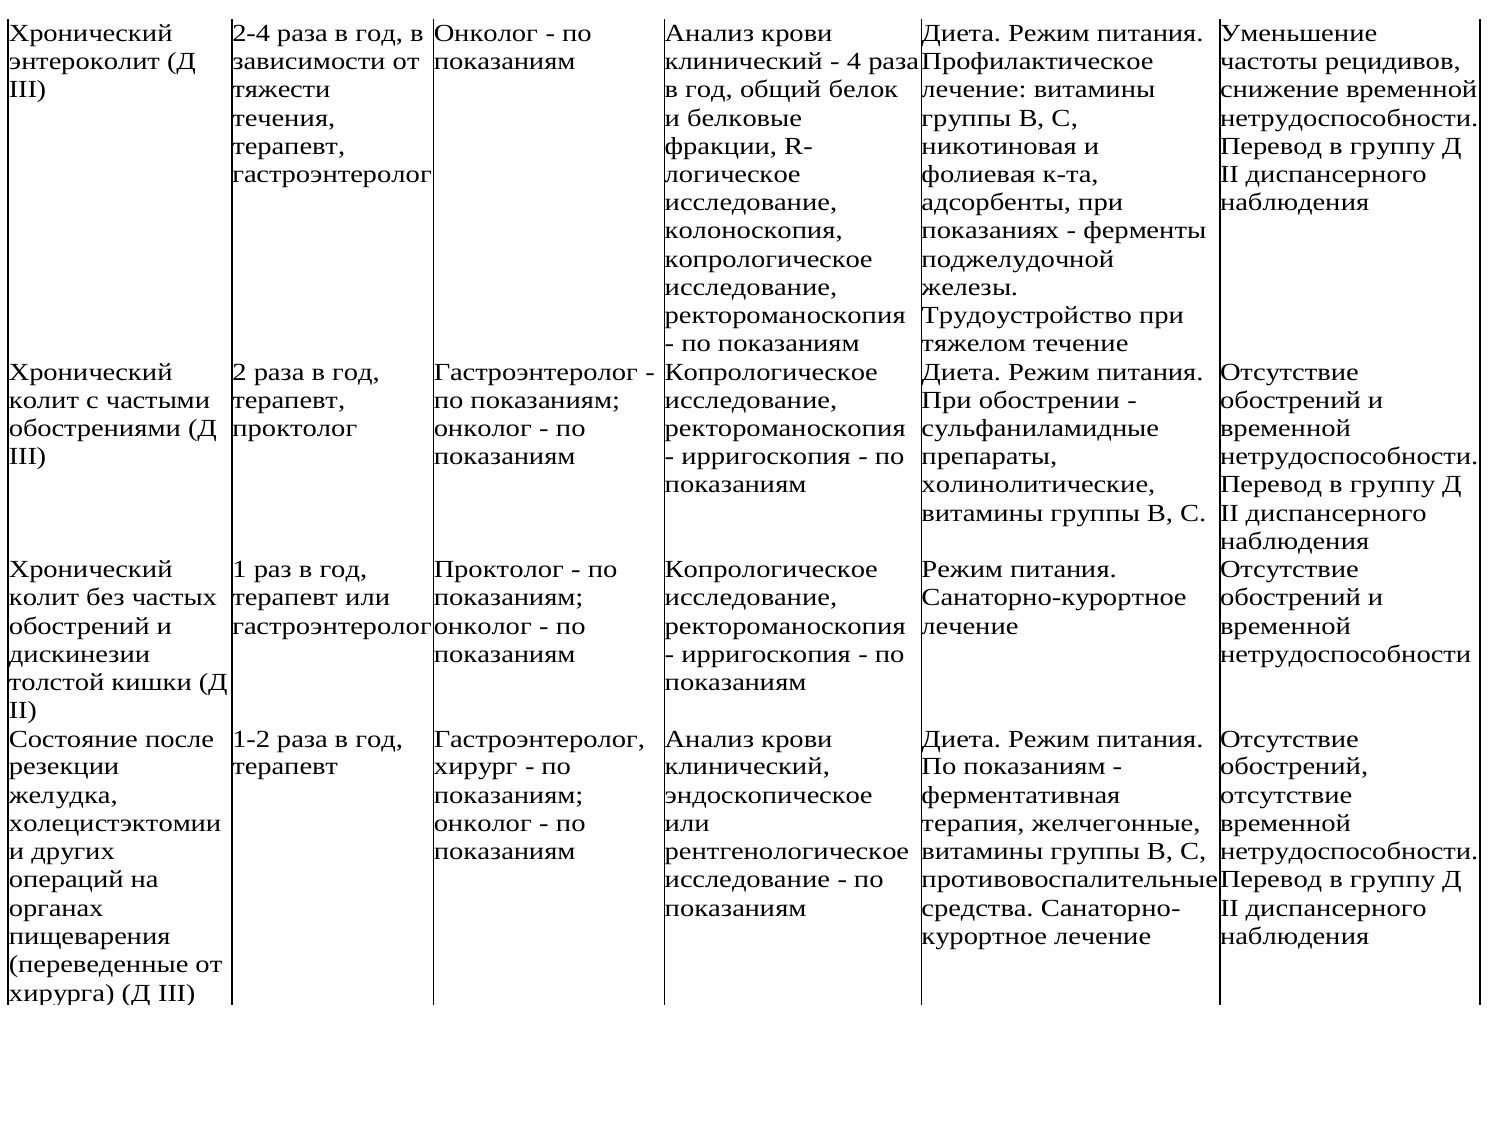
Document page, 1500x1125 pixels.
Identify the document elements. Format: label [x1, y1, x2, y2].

list [0, 18, 1500, 1006]
